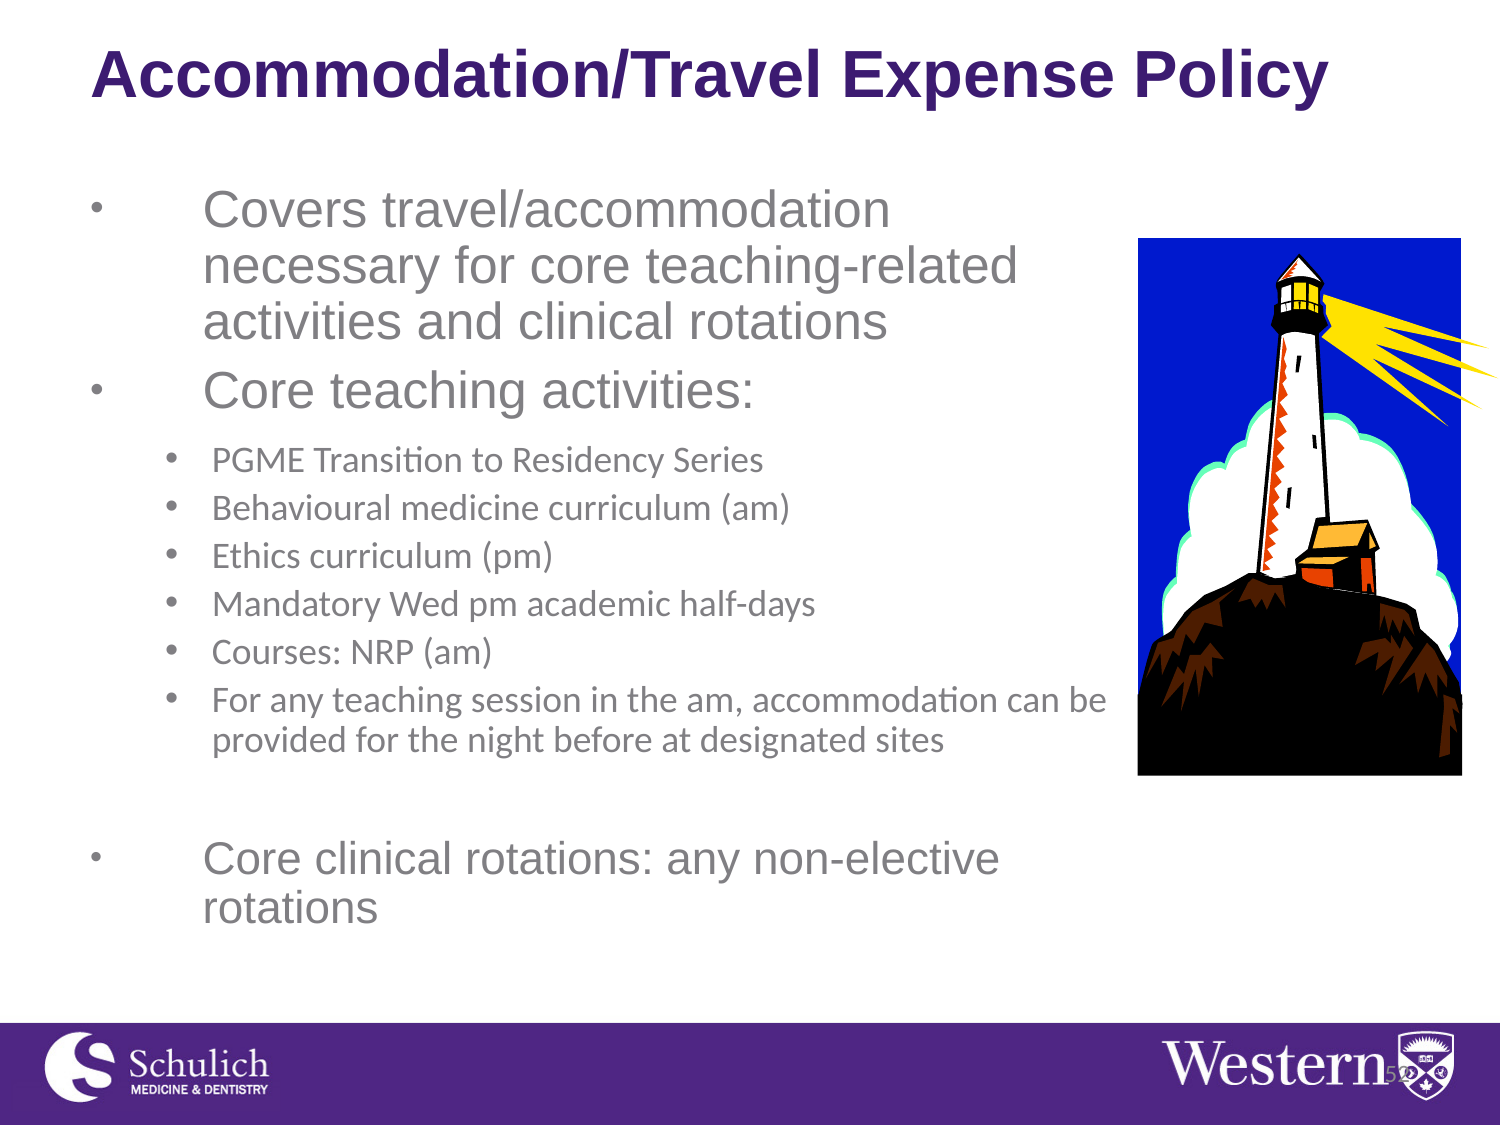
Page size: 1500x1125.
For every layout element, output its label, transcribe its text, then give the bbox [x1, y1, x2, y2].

picture [0, 0, 1500, 1125]
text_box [1137, 237, 1499, 776]
list Covers travel/accommodation necessary for core teaching-related activities and clinical rotations Core teaching activities: PGME Transition to Residency Series Behavioural medicine curriculum (am) Ethics curriculum (pm) Mandatory Wed pm academic half-days Courses: NRP (am) For any teaching session in the am, accommodation can be provided for the night before at designated sites Core clinical rotations: any non-elective rotations [75, 174, 1150, 988]
title Accommodation/Travel Expense Policy [75, 46, 1425, 96]
slide_number 52 [1074, 1042, 1425, 1103]
